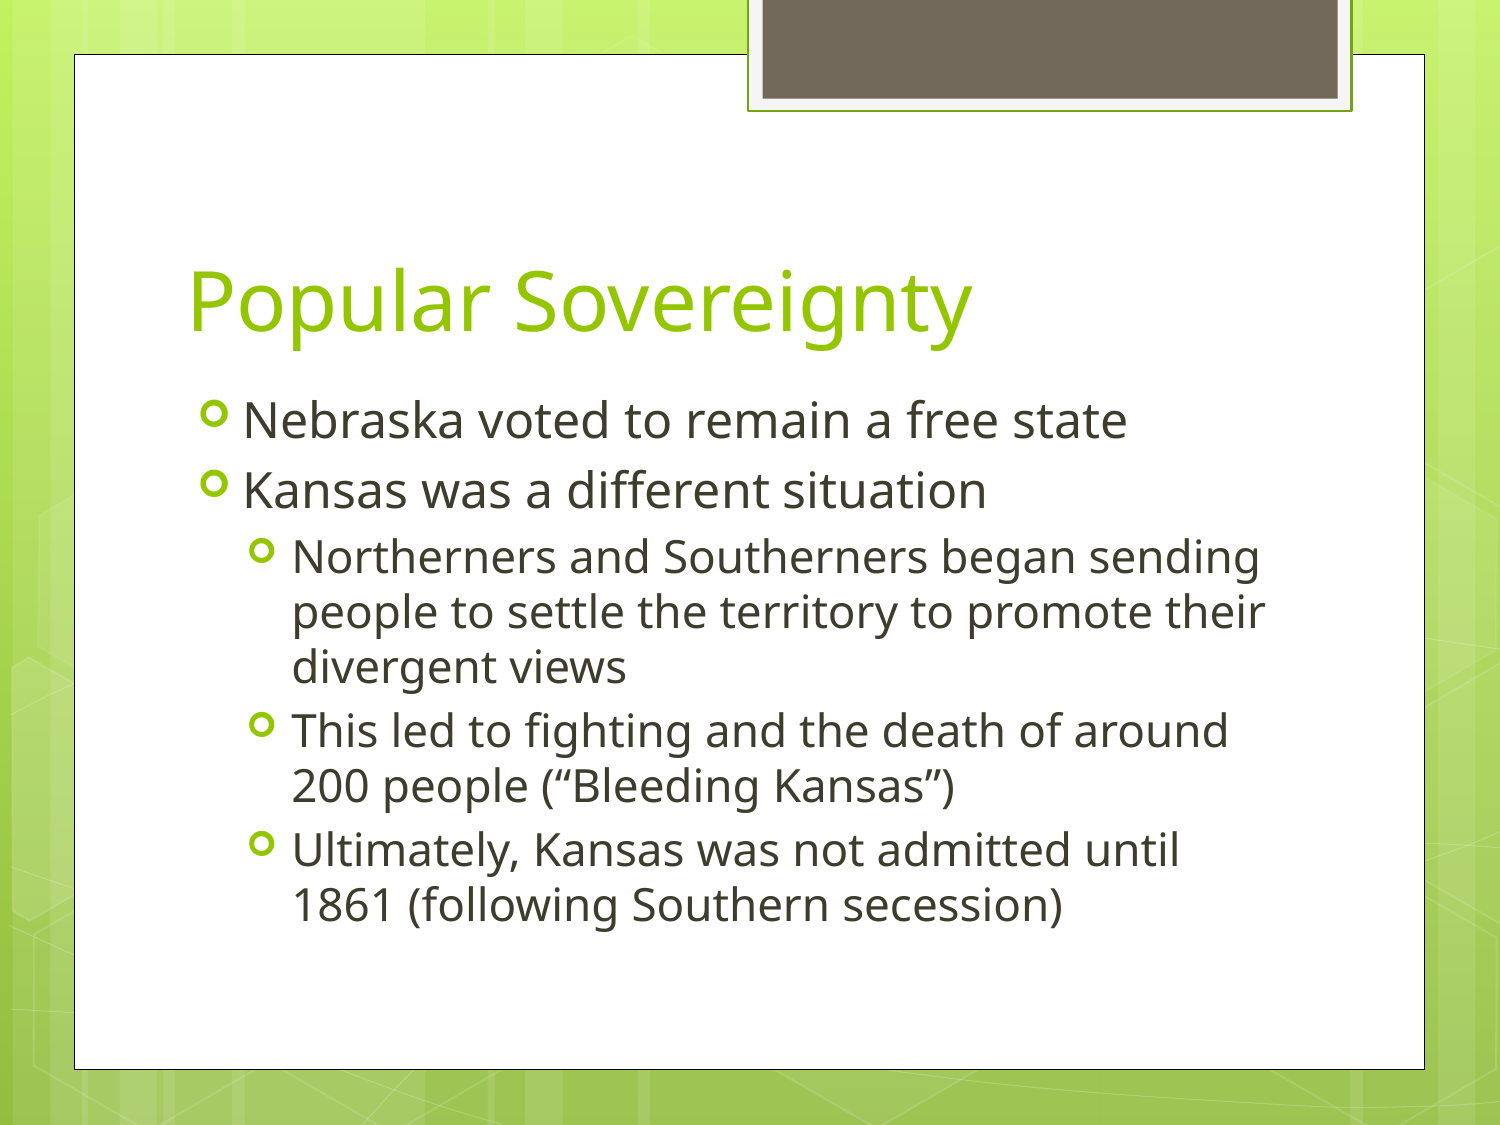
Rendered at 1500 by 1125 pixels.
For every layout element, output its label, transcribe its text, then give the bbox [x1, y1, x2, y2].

title Popular Sovereignty [171, 168, 1324, 357]
list Nebraska voted to remain a free state Kansas was a different situation Northerners and Southerners began sending people to settle the territory to promote their divergent views This led to fighting and the death of around 200 people (“Bleeding Kansas”) Ultimately, Kansas was not admitted until 1861 (following Southern secession) [171, 381, 1283, 957]
